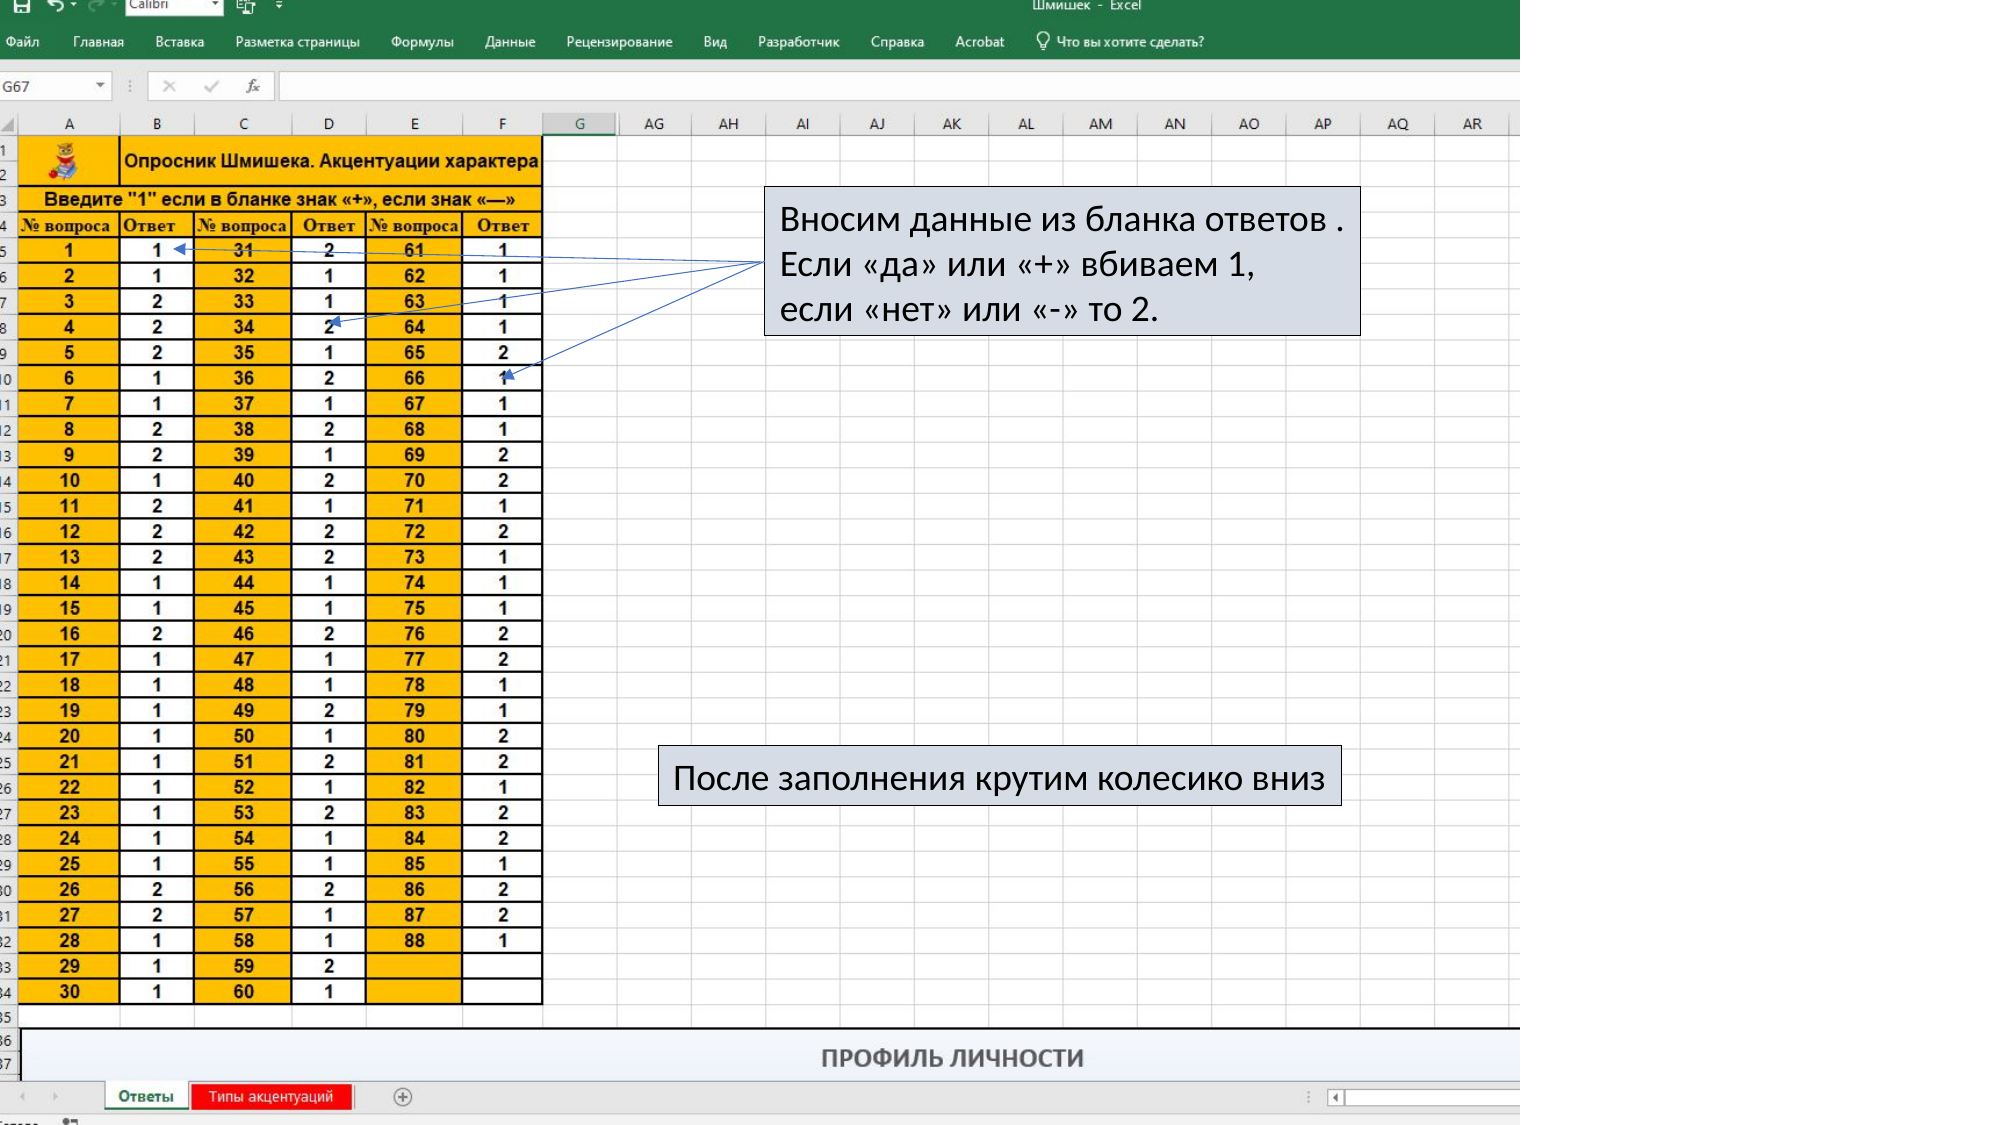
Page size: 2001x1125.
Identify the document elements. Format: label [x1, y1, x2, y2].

text_box [500, 261, 762, 380]
picture [0, 0, 1520, 1125]
text_box [328, 261, 500, 323]
text_box [173, 248, 762, 262]
